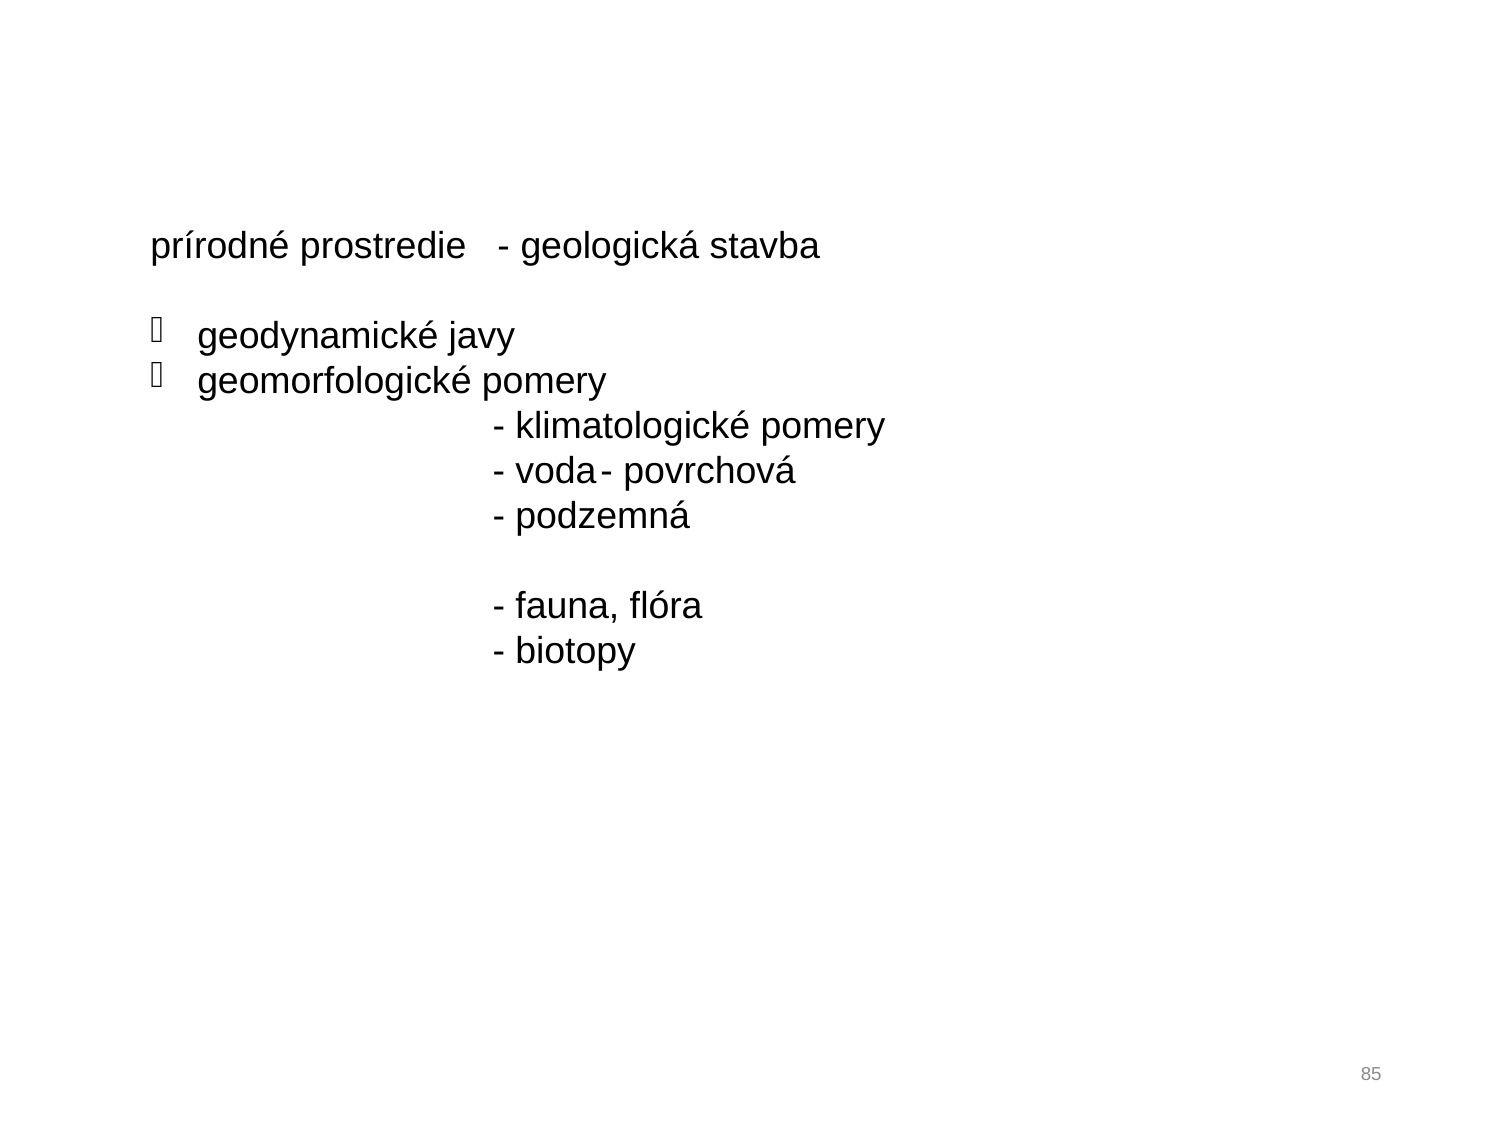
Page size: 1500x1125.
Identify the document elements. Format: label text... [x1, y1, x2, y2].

text_box prírodné prostredie - geologická stavba geodynamické javy geomorfologické pomery - klimatologické pomery - voda - povrchová - podzemná - fauna, flóra - biotopy [135, 214, 1447, 679]
slide_number 85 [1059, 1042, 1397, 1103]
